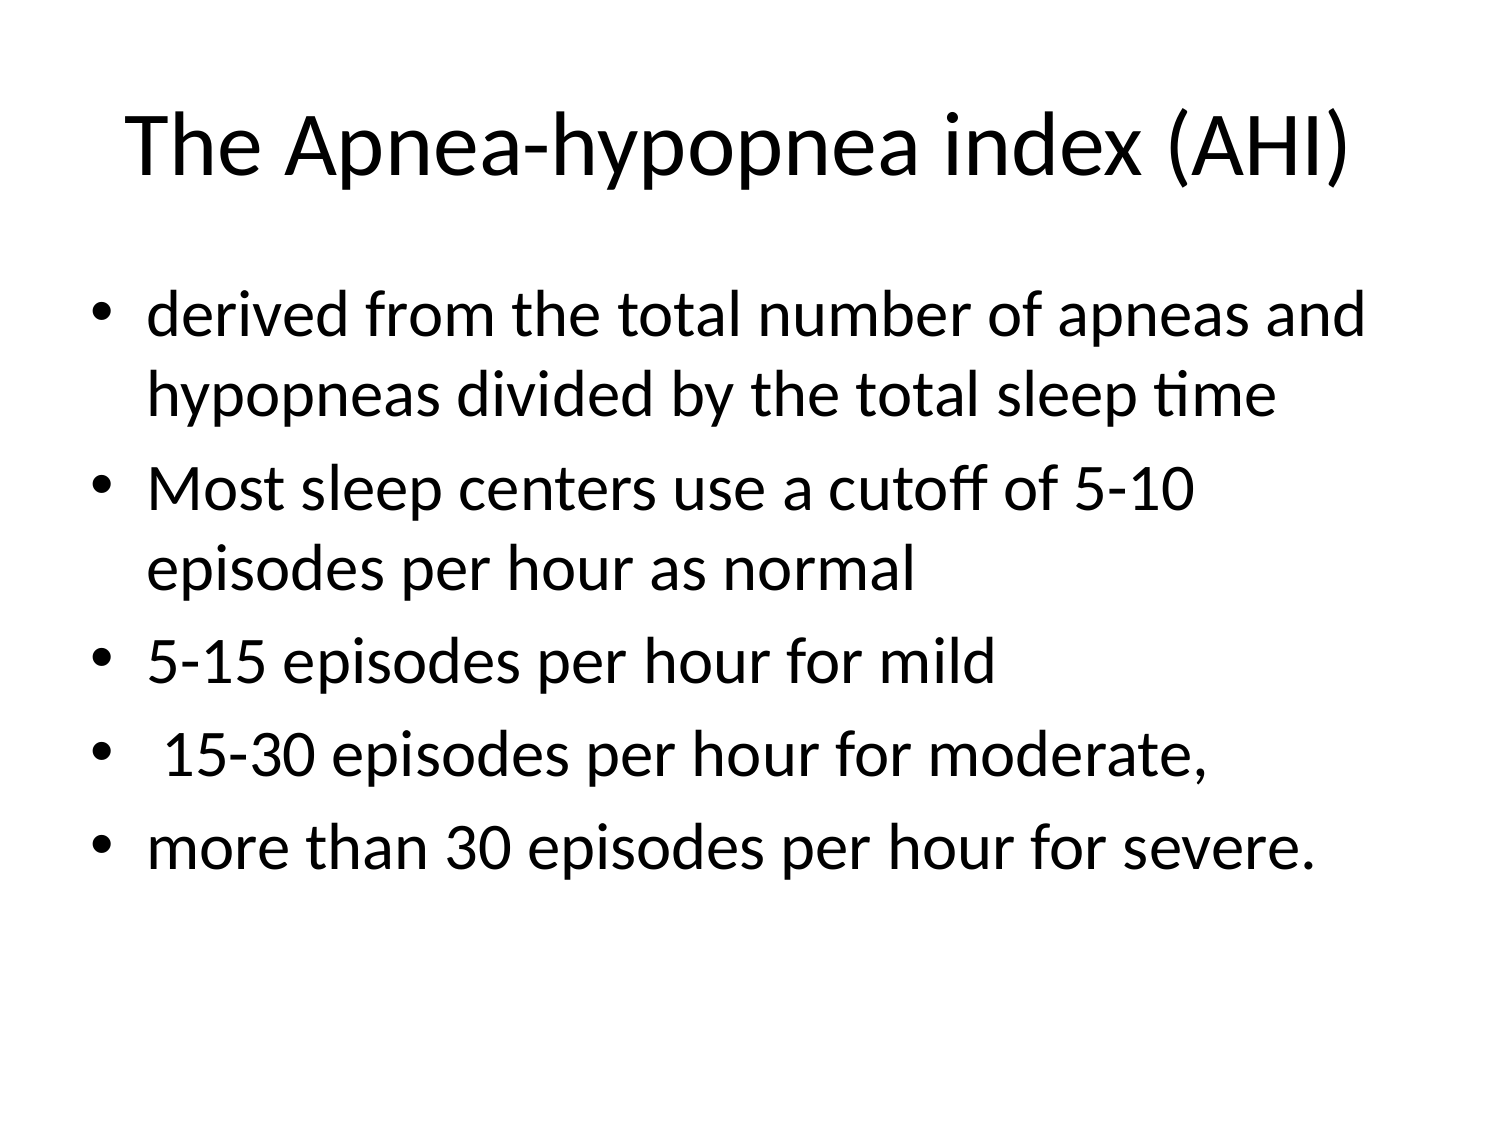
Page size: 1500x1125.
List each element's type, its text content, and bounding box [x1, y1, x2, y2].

list derived from the total number of apneas and hypopneas divided by the total sleep time Most sleep centers use a cutoff of 5-10 episodes per hour as normal 5-15 episodes per hour for mild 15-30 episodes per hour for moderate, more than 30 episodes per hour for severe. [75, 262, 1425, 1005]
title The Apnea-hypopnea index (AHI) [75, 45, 1425, 233]
